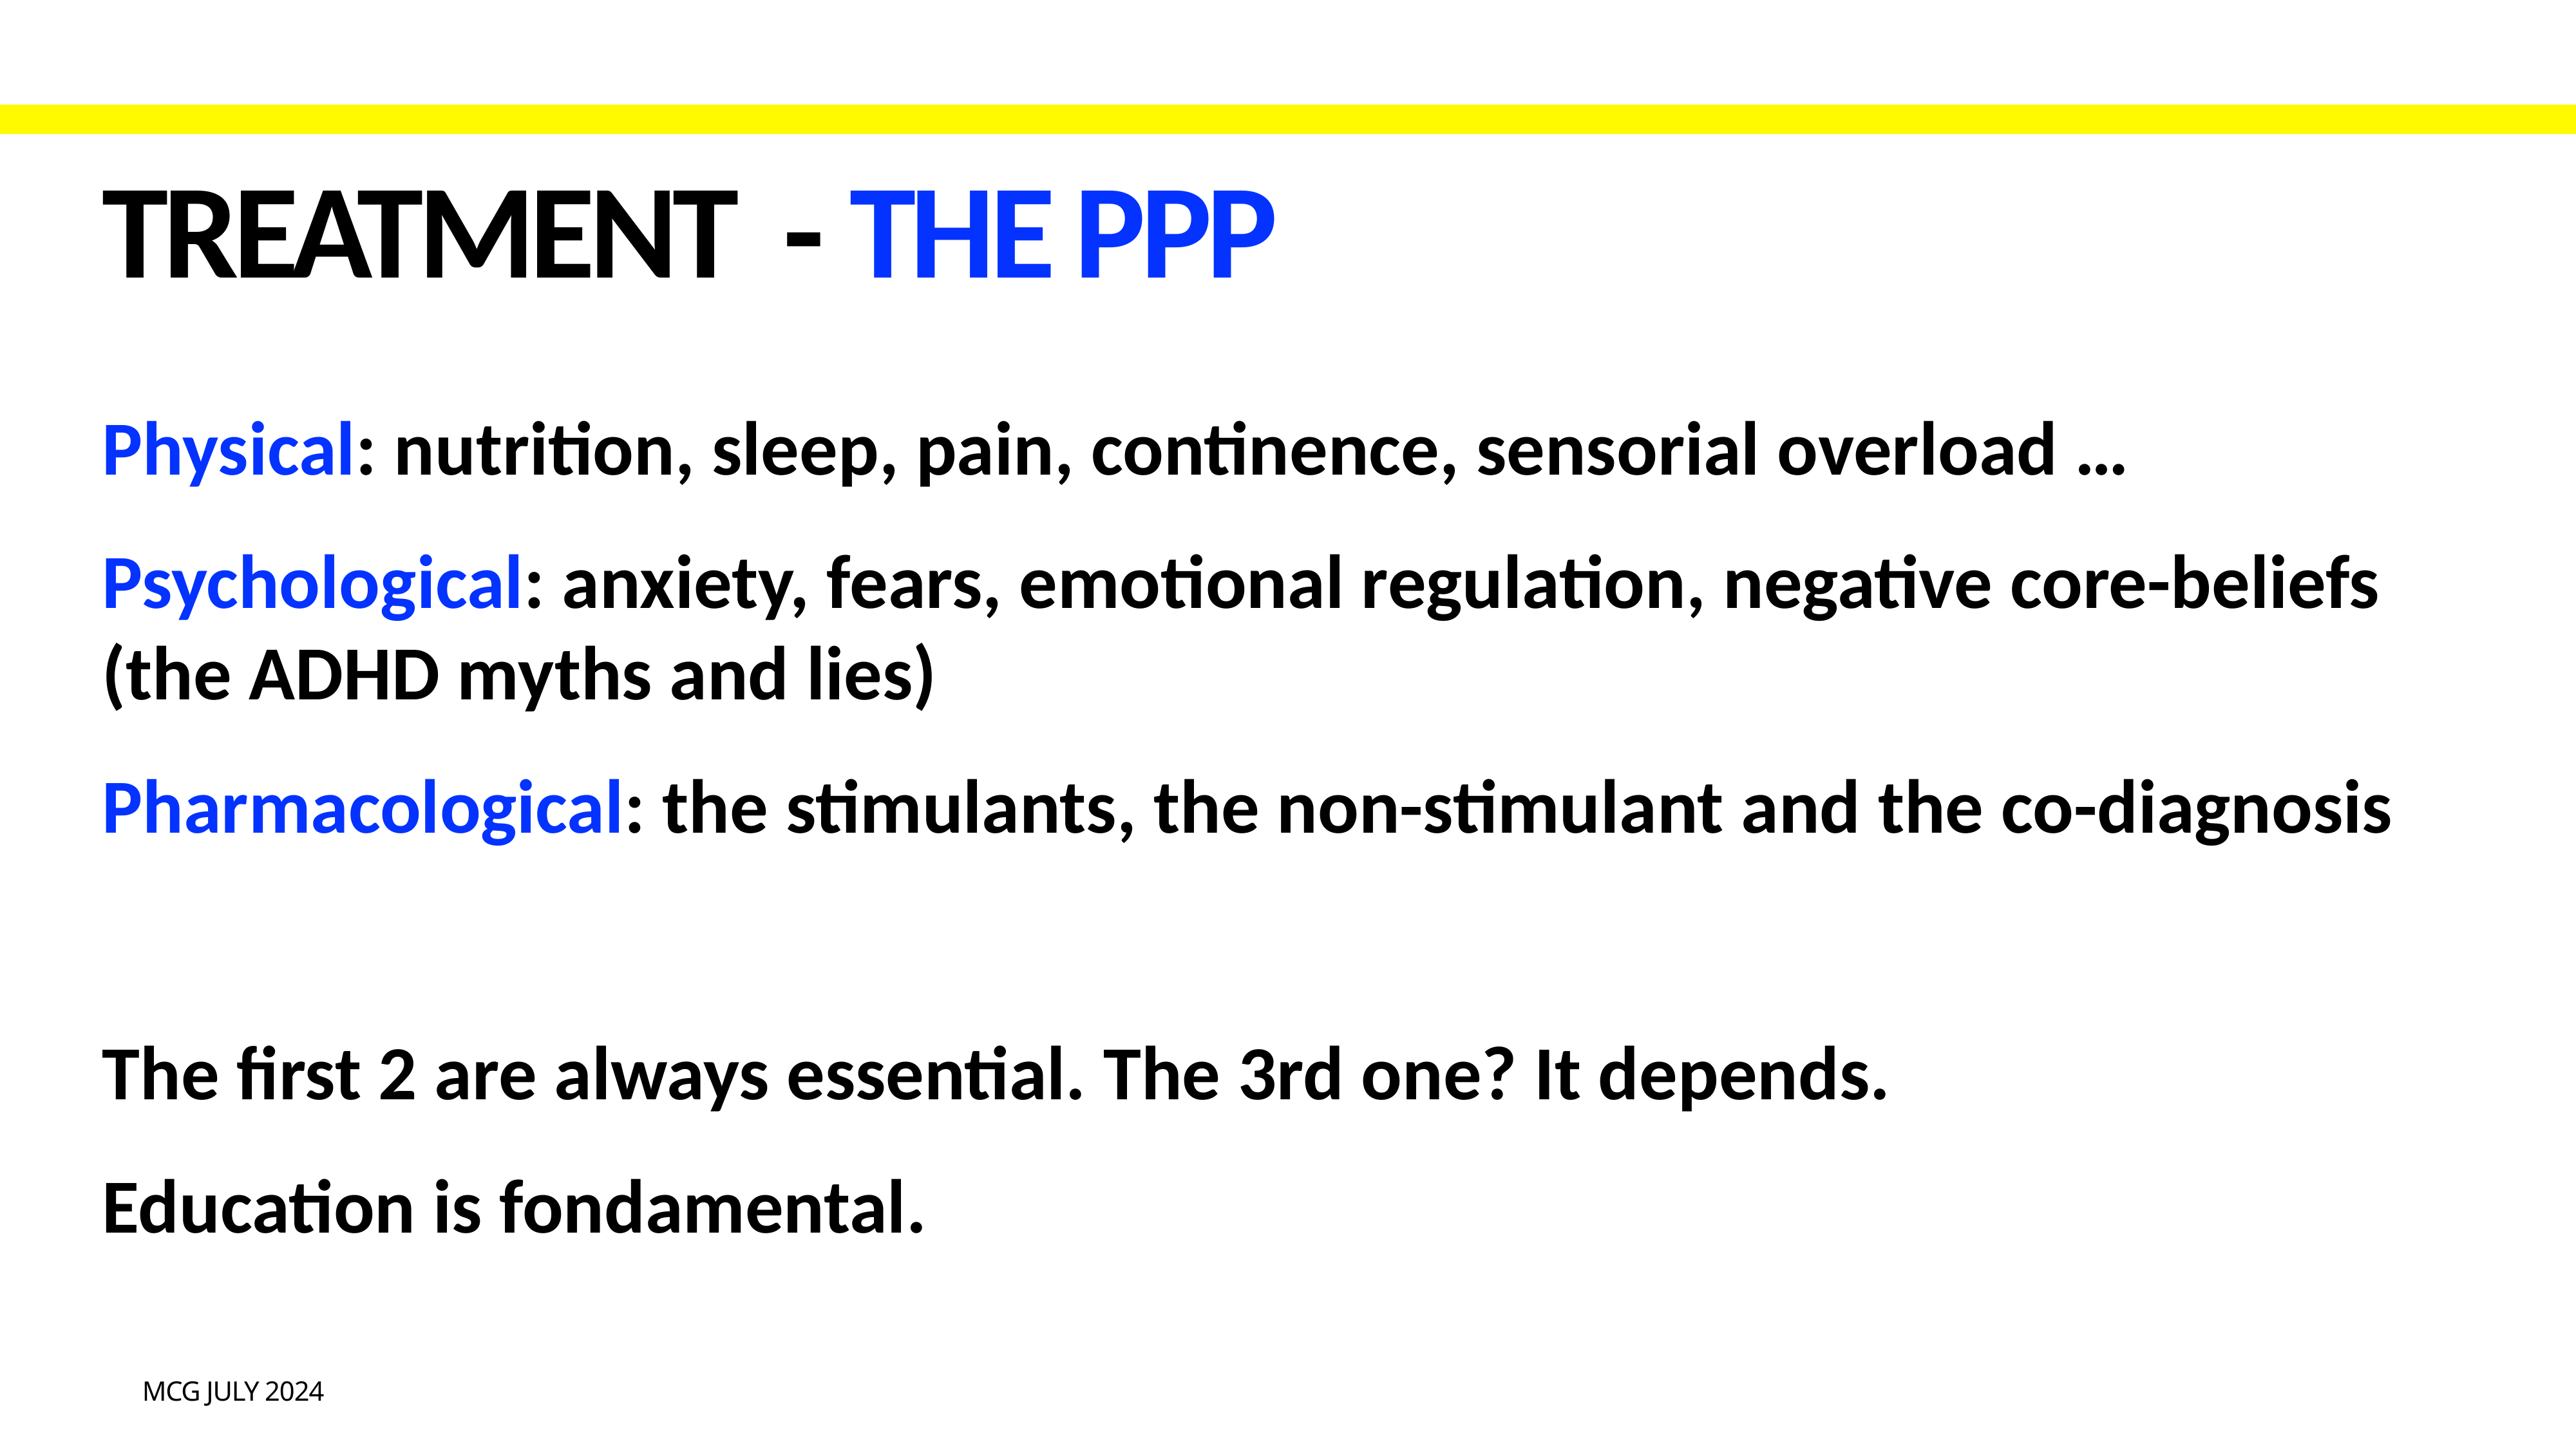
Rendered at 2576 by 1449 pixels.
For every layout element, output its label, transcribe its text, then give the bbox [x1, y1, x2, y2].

list Physical: nutrition, sleep, pain, continence, sensorial overload … Psychological: anxiety, fears, emotional regulation, negative core-beliefs (the ADHD myths and lies) Pharmacological: the stimulants, the non-stimulant and the co-diagnosis The first 2 are always essential. The 3rd one? It depends. Education is fondamental. [96, 392, 2408, 1336]
list MCG July 2024 [136, 1368, 2448, 1415]
title Treatment - the PPP [96, 169, 2408, 358]
